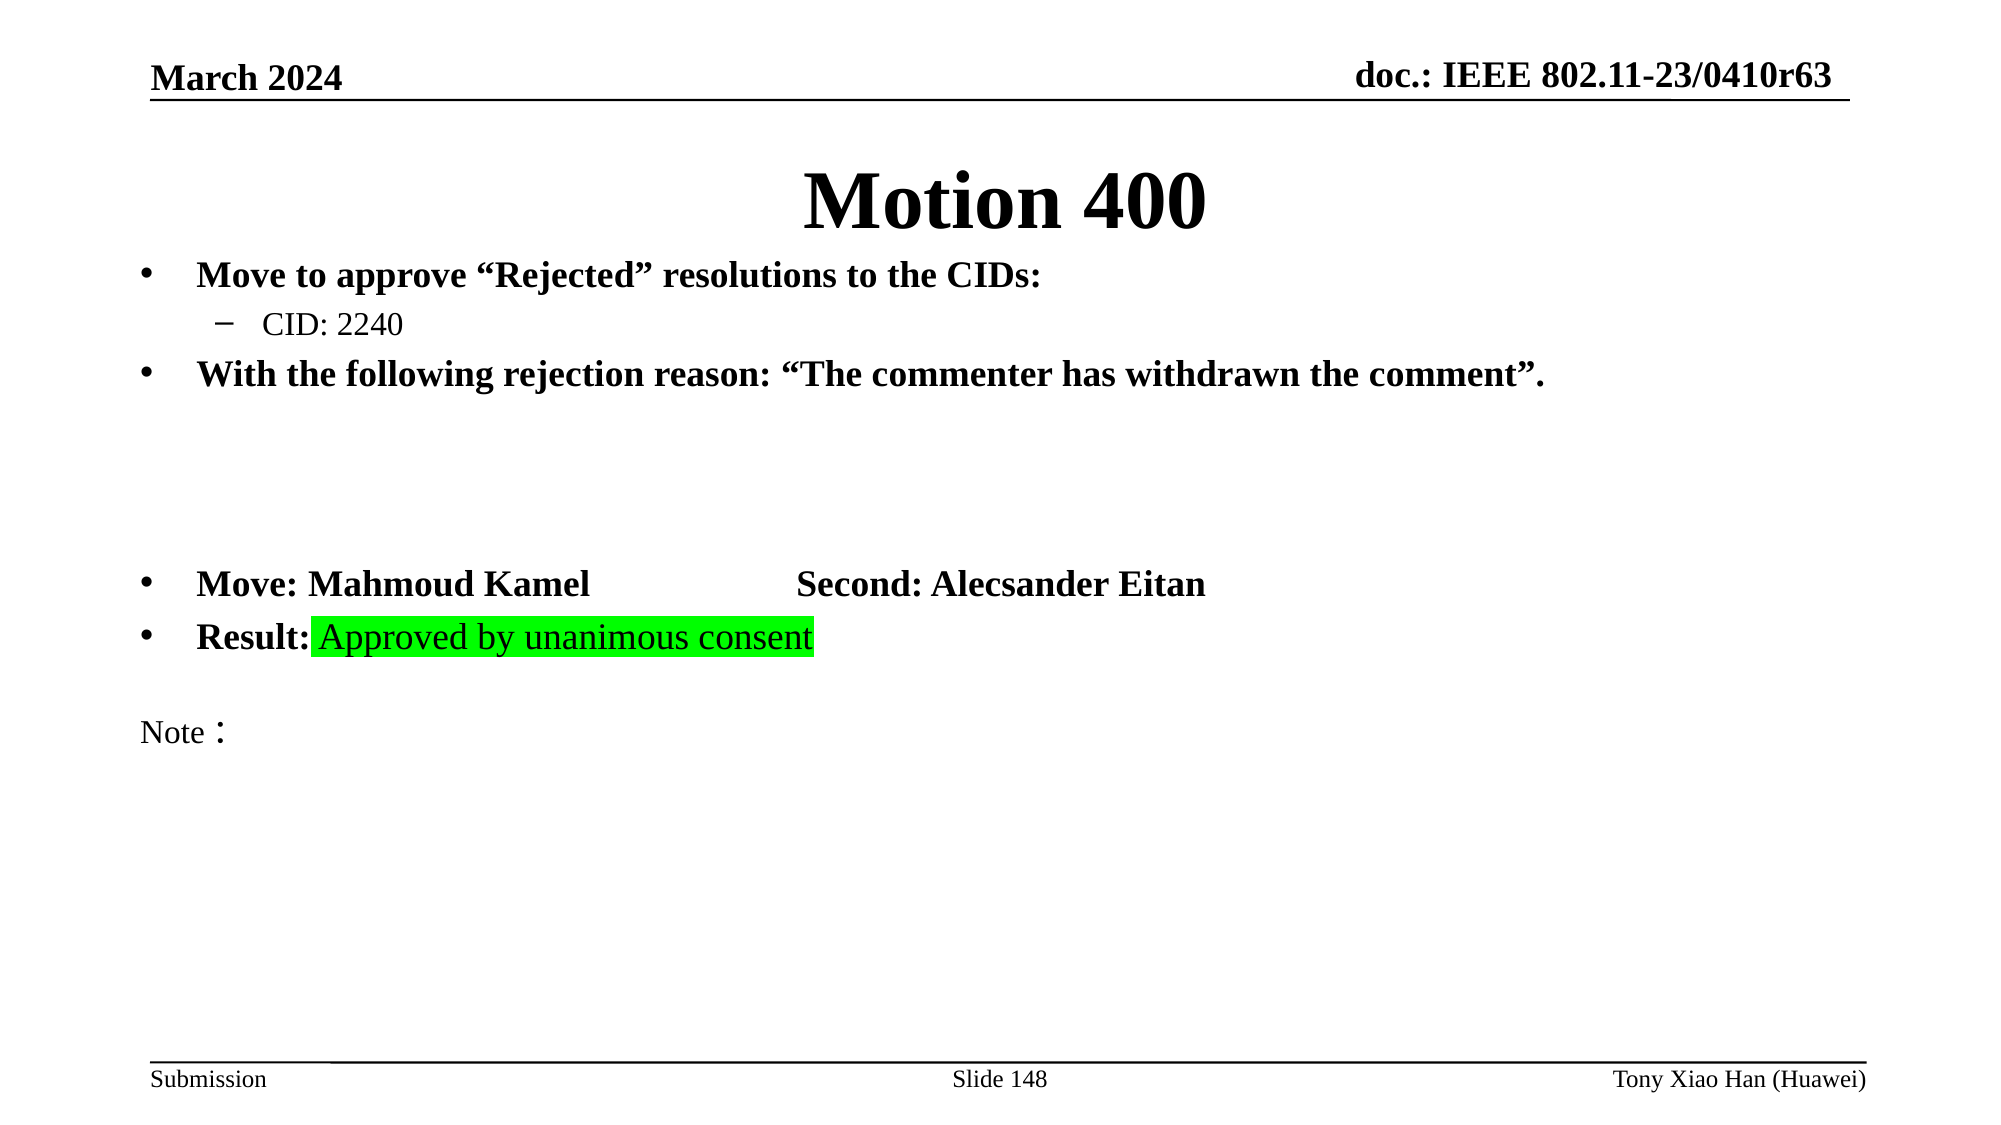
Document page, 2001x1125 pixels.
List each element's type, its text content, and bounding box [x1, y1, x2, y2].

text_box Move to approve “Rejected” resolutions to the CIDs: CID: 2240 With the following rejection reason: “The commenter has withdrawn the comment”. Move: Mahmoud Kamel Second: Alecsander Eitan Result: Approved by unanimous consent Note： [125, 212, 1888, 900]
text_box Motion 400 [368, 137, 1644, 212]
